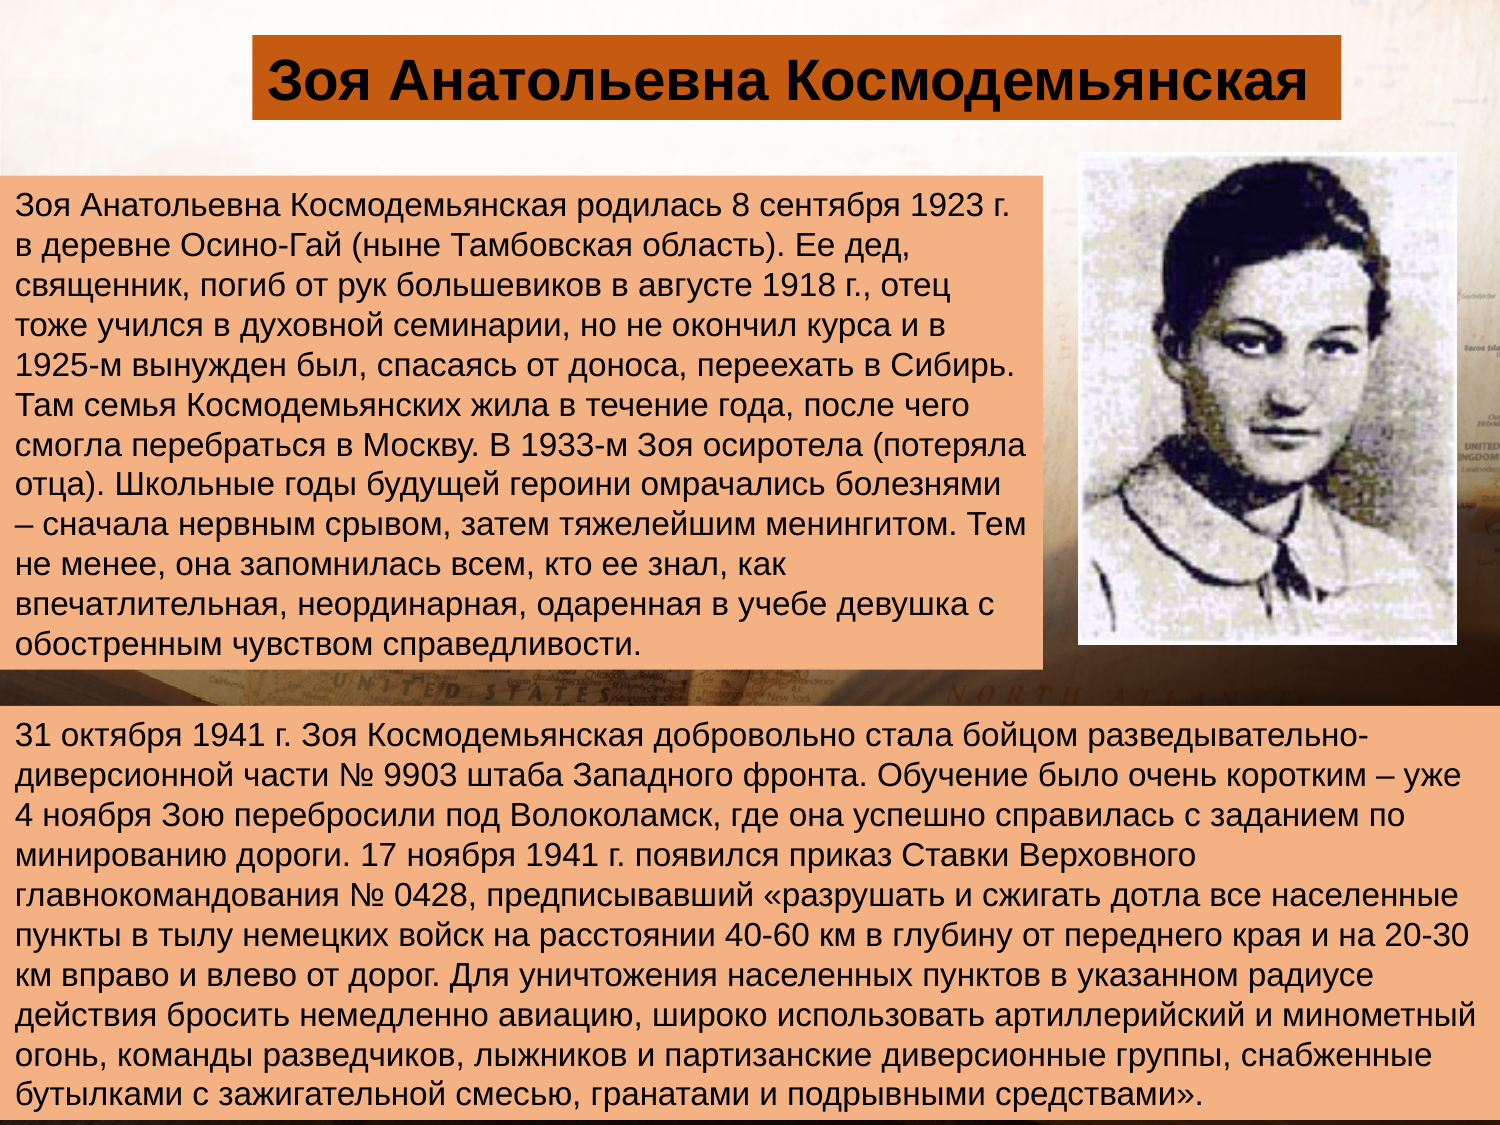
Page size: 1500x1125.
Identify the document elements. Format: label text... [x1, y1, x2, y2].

text_box 31 октября 1941 г. Зоя Космодемьянская добровольно стала бойцом разведывательно-диверсионной части № 9903 штаба Западного фронта. Обучение было очень коротким – уже 4 ноября Зою перебросили под Волоколамск, где она успешно справилась с заданием по минированию дороги. 17 ноября 1941 г. появился приказ Ставки Верховного главнокомандования № 0428, предписывавший «разрушать и сжигать дотла все населенные пункты в тылу немецких войск на расстоянии 40-60 км в глубину от переднего края и на 20-30 км вправо и влево от дорог. Для уничтожения населенных пунктов в указанном радиусе действия бросить немедленно авиацию, широко использовать артиллерийский и минометный огонь, команды разведчиков, лыжников и партизанские диверсионные группы, снабженные бутылками с зажигательной смесью, гранатами и подрывными средствами». [0, 705, 1500, 1120]
text_box Зоя Анатольевна Космодемьянская родилась 8 сентября 1923 г. в деревне Осино-Гай (ныне Тамбовская область). Ее дед, священник, погиб от рук большевиков в августе 1918 г., отец тоже учился в духовной семинарии, но не окончил курса и в 1925-м вынужден был, спасаясь от доноса, переехать в Сибирь. Там семья Космодемьянских жила в течение года, после чего смогла перебраться в Москву. В 1933-м Зоя осиротела (потеряла отца). Школьные годы будущей героини омрачались болезнями – сначала нервным срывом, затем тяжелейшим менингитом. Тем не менее, она запомнилась всем, кто ее знал, как впечатлительная, неординарная, одаренная в учебе девушка с обостренным чувством справедливости. [0, 175, 1043, 670]
picture [0, 0, 1500, 705]
text_box Зоя Анатольевна Космодемьянская [252, 35, 1342, 120]
picture [0, 1120, 1500, 1125]
